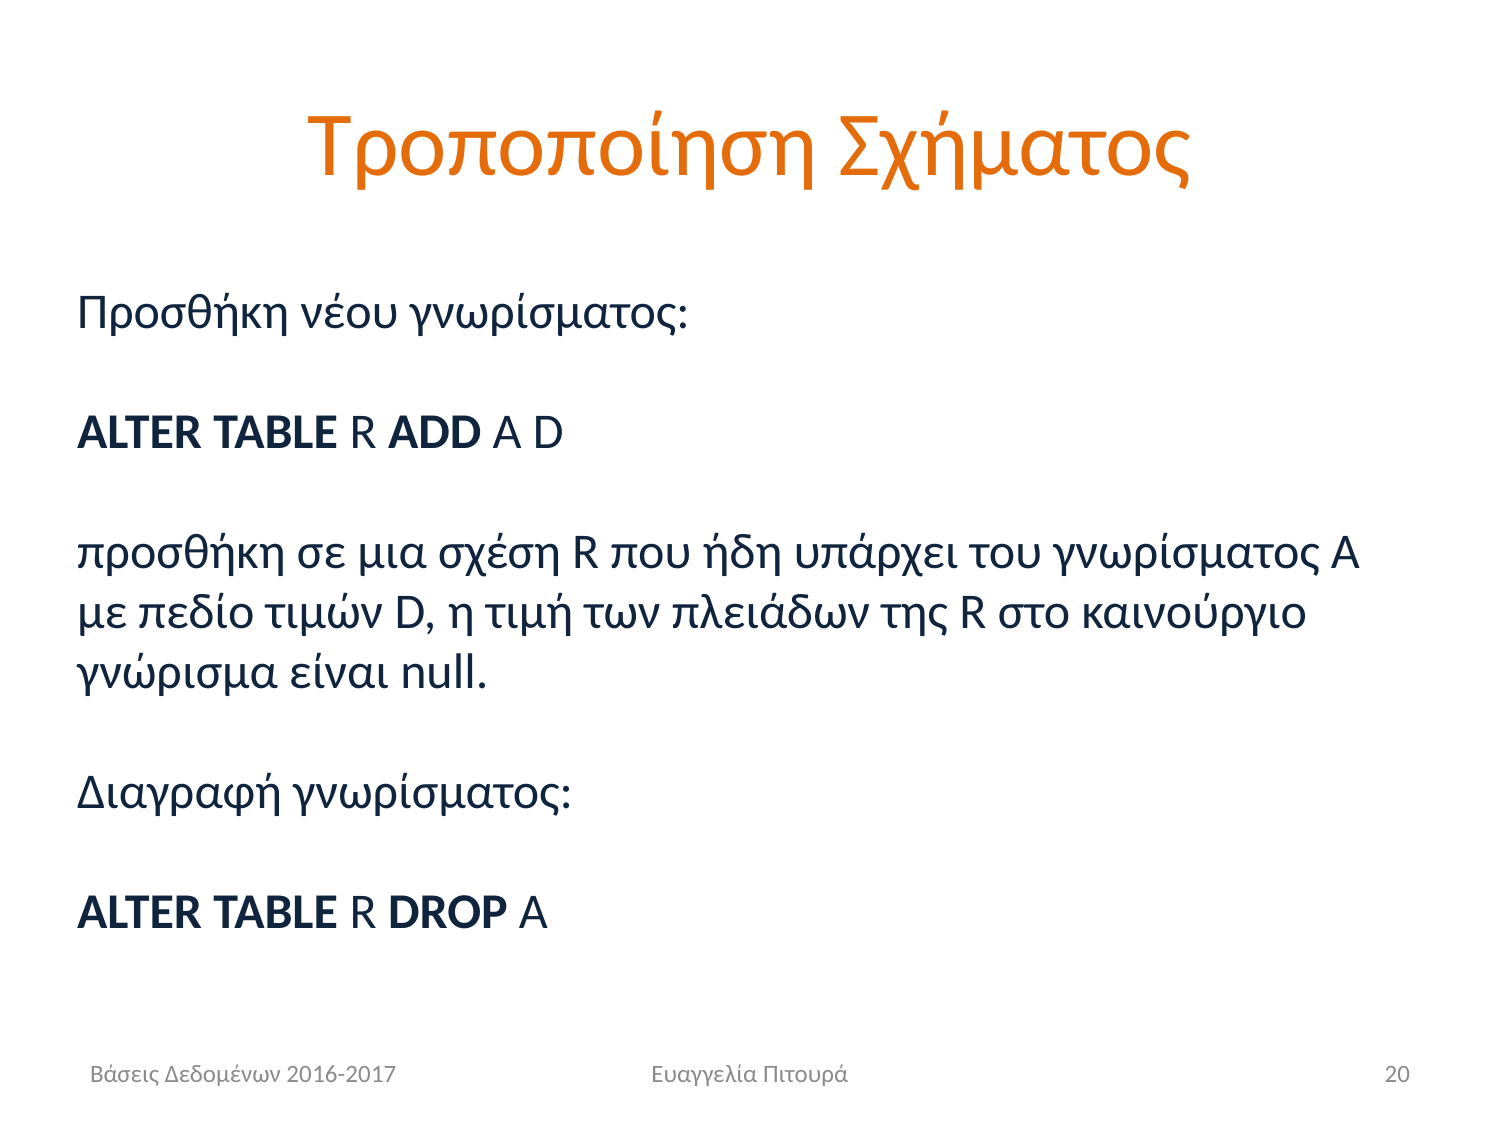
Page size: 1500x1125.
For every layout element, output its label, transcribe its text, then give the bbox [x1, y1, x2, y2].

title Τροποποίηση Σχήματος [75, 45, 1425, 233]
footer Ευαγγελία Πιτουρά [512, 1042, 988, 1103]
slide_number 20 [1074, 1042, 1425, 1103]
slide_number Βάσεις Δεδομένων 2016-2017 [75, 1042, 425, 1103]
text_box Προσθήκη νέου γνωρίσματος: ALTER TABLE R ADD A D προσθήκη σε μια σχέση R που ήδη υπάρχει του γνωρίσματος A με πεδίο τιμών D, η τιμή των πλειάδων της R στο καινούργιο γνώρισμα είναι null. Διαγραφή γνωρίσματος: ALTER TABLE R DROP A [62, 270, 1425, 1006]
